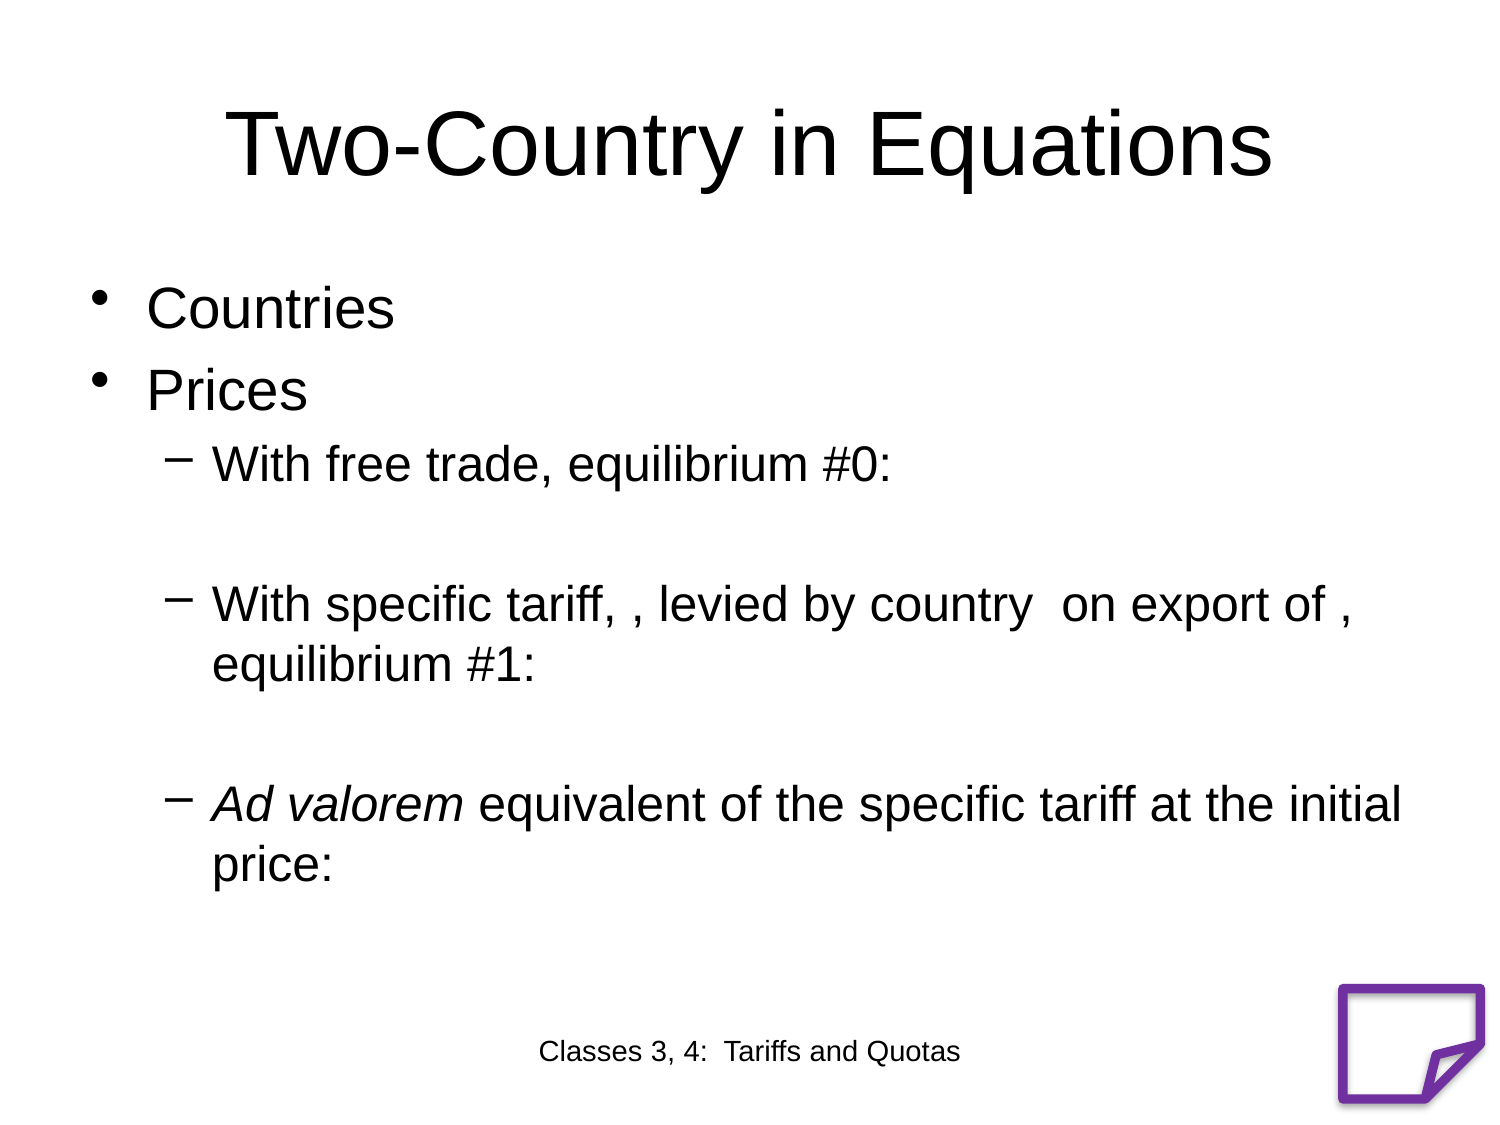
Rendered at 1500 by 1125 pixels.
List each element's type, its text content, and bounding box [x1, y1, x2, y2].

title Two-Country in Equations [74, 44, 1426, 233]
footer Classes 3, 4: Tariffs and Quotas [512, 1024, 988, 1103]
text_box [1342, 987, 1482, 1100]
